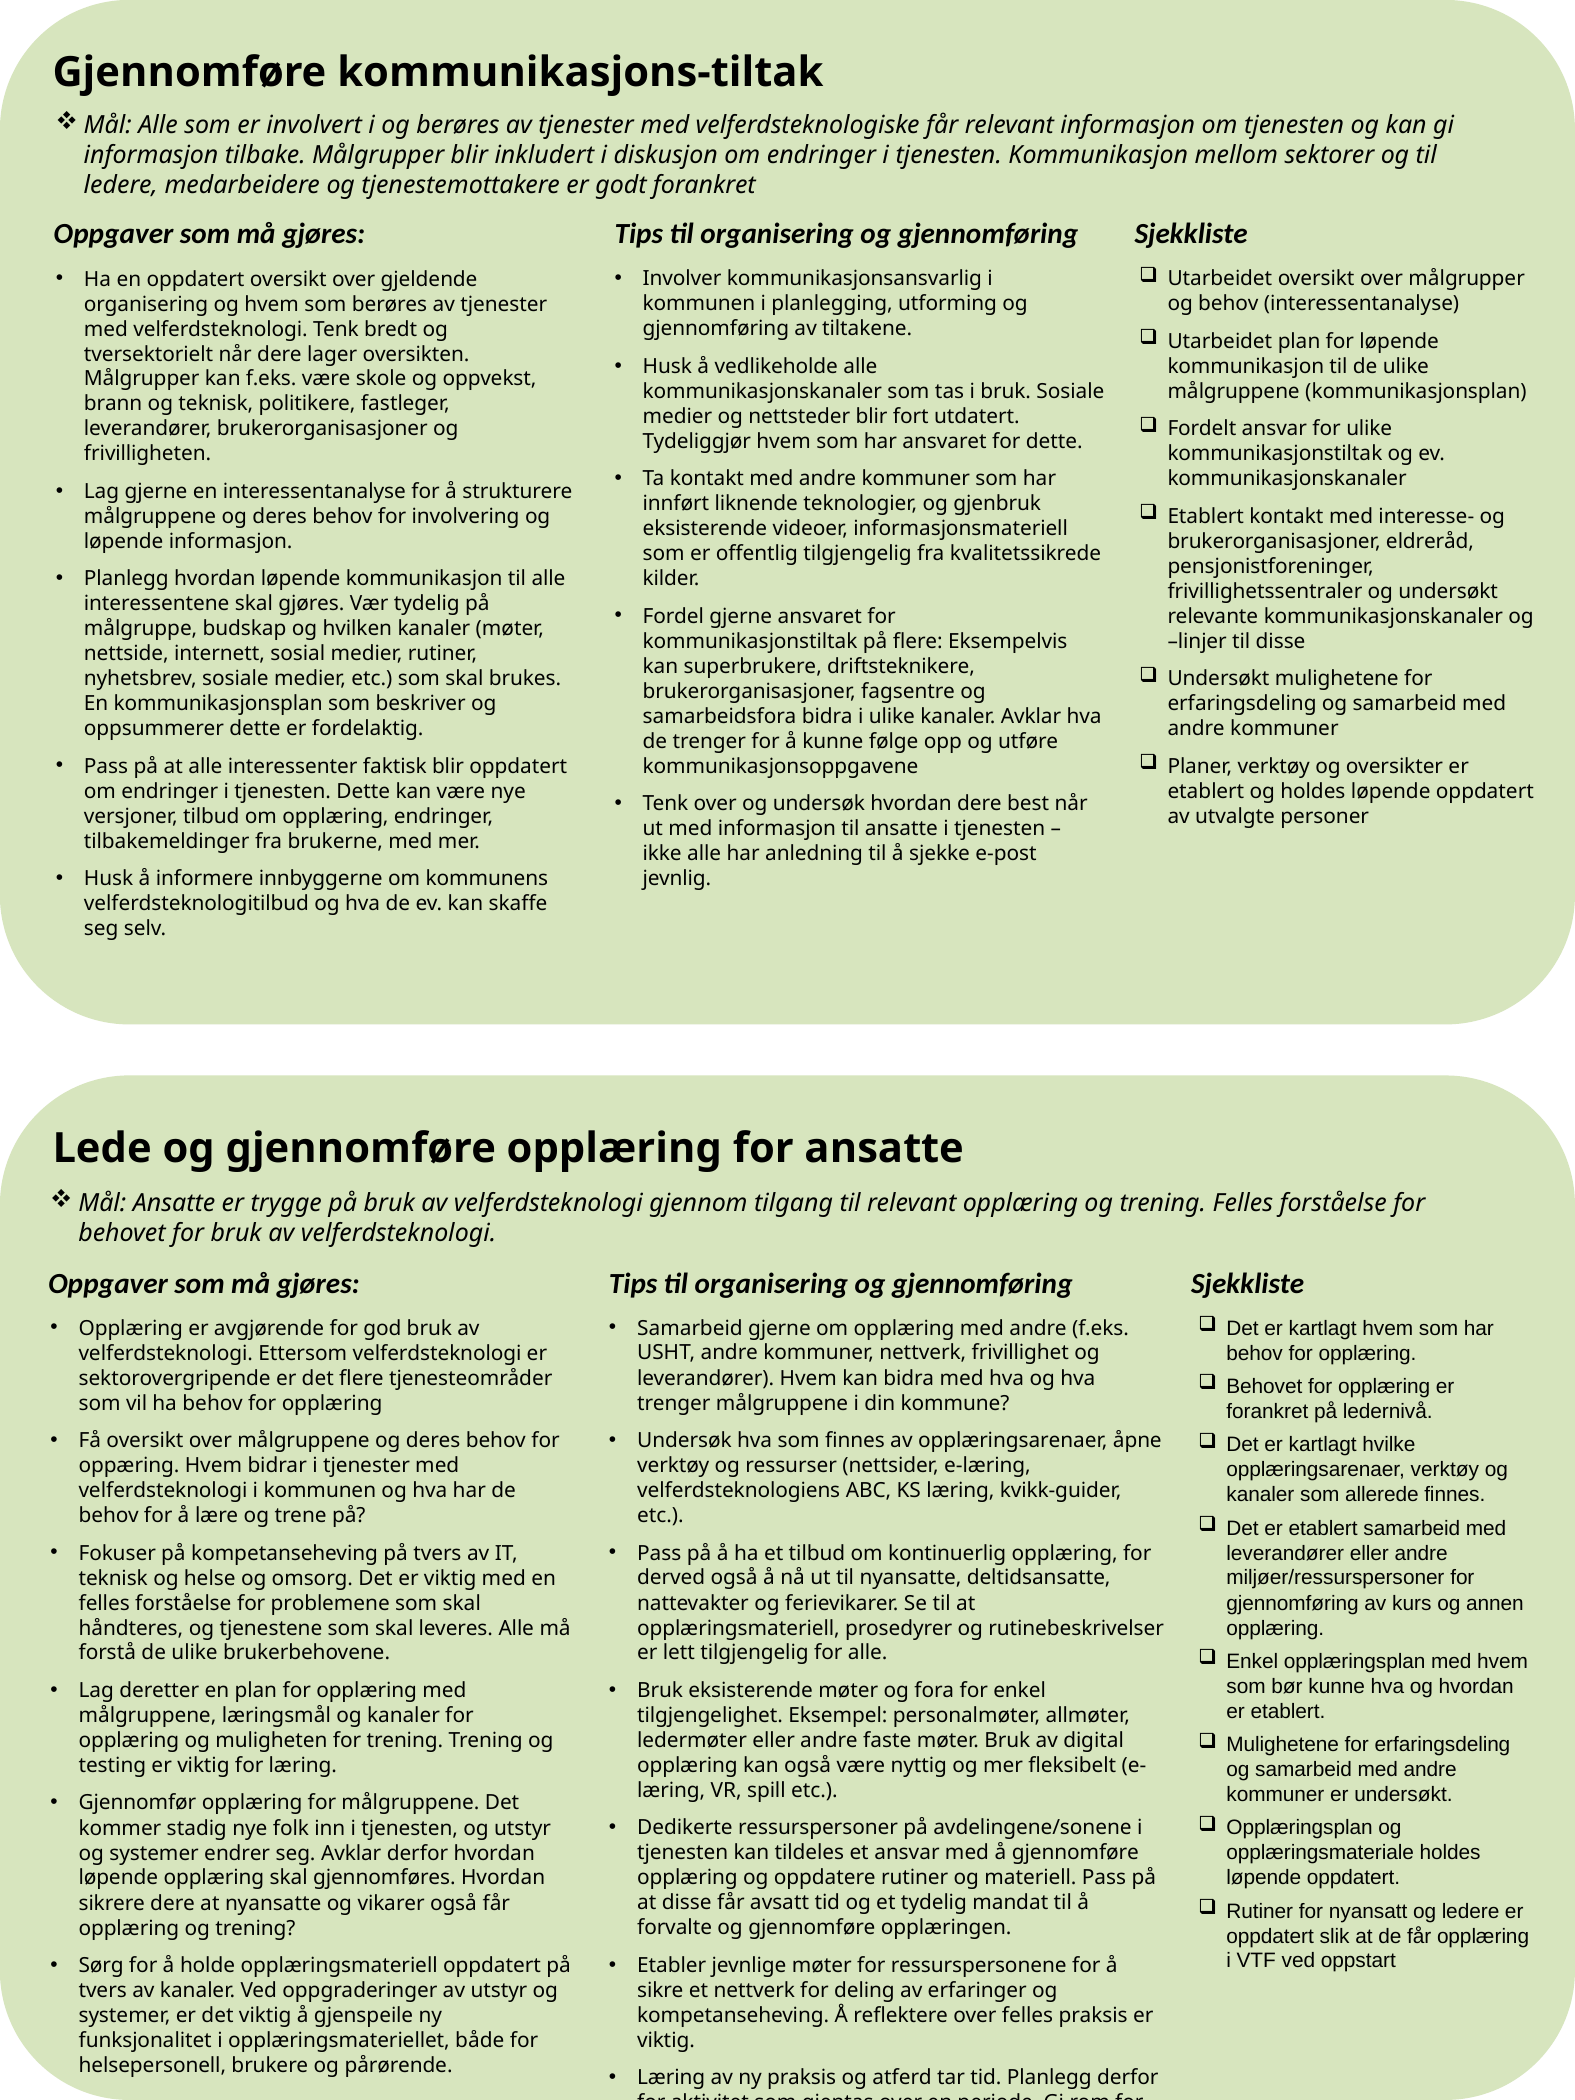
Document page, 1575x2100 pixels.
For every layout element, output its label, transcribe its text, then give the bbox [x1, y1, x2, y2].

text_box Oppgaver som må gjøres: [39, 207, 455, 258]
text_box Opplæring er avgjørende for god bruk av velferdsteknologi. Ettersom velferdsteknologi er sektorovergripende er det flere tjenesteområder som vil ha behov for opplæring Få oversikt over målgruppene og deres behov for oppæring. Hvem bidrar i tjenester med velferdsteknologi i kommunen og hva har de behov for å lære og trene på? Fokuser på kompetanseheving på tvers av IT, teknisk og helse og omsorg. Det er viktig med en felles forståelse for problemene som skal håndteres, og tjenestene som skal leveres. Alle må forstå de ulike brukerbehovene. Lag deretter en plan for opplæring med målgruppene, læringsmål og kanaler for opplæring og muligheten for trening. Trening og testing er viktig for læring. Gjennomfør opplæring for målgruppene. Det kommer stadig nye folk inn i tjenesten, og utstyr og systemer endrer seg. Avklar derfor hvordan løpende opplæring skal gjennomføres. Hvordan sikrere dere at nyansatte og vikarer også får opplæring og trening? Sørg for å holde opplæringsmateriell oppdatert på tvers av kanaler. Ved oppgraderinger av utstyr og systemer, er det viktig å gjenspeile ny funksjonalitet i opplæringsmateriellet, både for helsepersonell, brukere og pårørende. [35, 1306, 590, 2084]
text_box Sjekkliste [1176, 1256, 1529, 1307]
text_box Utarbeidet oversikt over målgrupper og behov (interessentanalyse) Utarbeidet plan for løpende kommunikasjon til de ulike målgruppene (kommunikasjonsplan) Fordelt ansvar for ulike kommunikasjonstiltak og ev. kommunikasjonskanaler Etablert kontakt med interesse- og brukerorganisasjoner, eldreråd, pensjonistforeninger, frivillighetssentraler og undersøkt relevante kommunikasjonskanaler og –linjer til disse Undersøkt mulighetene for erfaringsdeling og samarbeid med andre kommuner Planer, verktøy og oversikter er etablert og holdes løpende oppdatert av utvalgte personer [1124, 257, 1556, 873]
text_box Lede og gjennomføre opplæring for ansatte [0, 1075, 1575, 2100]
text_box Mål: Alle som er involvert i og berøres av tjenester med velferdsteknologiske får relevant informasjon om tjenesten og kan gi informasjon tilbake. Målgrupper blir inkludert i diskusjon om endringer i tjenesten. Kommunikasjon mellom sektorer og til ledere, medarbeidere og tjenestemottakere er godt forankret [40, 101, 1534, 207]
text_box Oppgaver som må gjøres: [33, 1256, 449, 1307]
text_box Gjennomføre kommunikasjons-tiltak [0, 0, 1575, 1025]
text_box Det er kartlagt hvem som har behov for opplæring. Behovet for opplæring er forankret på ledernivå. Det er kartlagt hvilke opplæringsarenaer, verktøy og kanaler som allerede finnes. Det er etablert samarbeid med leverandører eller andre miljøer/ressurspersoner for gjennomføring av kurs og annen opplæring. Enkel opplæringsplan med hvem som bør kunne hva og hvordan er etablert. Mulighetene for erfaringsdeling og samarbeid med andre kommuner er undersøkt. Opplæringsplan og opplæringsmateriale holdes løpende oppdatert. Rutiner for nyansatt og ledere er oppdatert slik at de får opplæring i VTF ved oppstart [1183, 1306, 1551, 1980]
text_box Tips til organisering og gjennomføring [599, 207, 1101, 257]
text_box Ha en oppdatert oversikt over gjeldende organisering og hvem som berøres av tjenester med velferdsteknologi. Tenk bredt og tversektorielt når dere lager oversikten. Målgrupper kan f.eks. være skole og oppvekst, brann og teknisk, politikere, fastleger, leverandører, brukerorganisasjoner og frivilligheten. Lag gjerne en interessentanalyse for å strukturere målgruppene og deres behov for involvering og løpende informasjon. Planlegg hvordan løpende kommunikasjon til alle interessentene skal gjøres. Vær tydelig på målgruppe, budskap og hvilken kanaler (møter, nettside, internett, sosial medier, rutiner, nyhetsbrev, sosiale medier, etc.) som skal brukes. En kommunikasjonsplan som beskriver og oppsummerer dette er fordelaktig. Pass på at alle interessenter faktisk blir oppdatert om endringer i tjenesten. Dette kan være nye versjoner, tilbud om opplæring, endringer, tilbakemeldinger fra brukerne, med mer. Husk å informere innbyggerne om kommunens velferdsteknologitilbud og hva de ev. kan skaffe seg selv. [40, 257, 595, 948]
text_box Mål: Ansatte er trygge på bruk av velferdsteknologi gjennom tilgang til relevant opplæring og trening. Felles forståelse for behovet for bruk av velferdsteknologi. [35, 1178, 1529, 1254]
text_box Samarbeid gjerne om opplæring med andre (f.eks. USHT, andre kommuner, nettverk, frivillighet og leverandører). Hvem kan bidra med hva og hva trenger målgruppene i din kommune? Undersøk hva som finnes av opplæringsarenaer, åpne verktøy og ressurser (nettsider, e-læring, velferdsteknologiens ABC, KS læring, kvikk-guider, etc.). Pass på å ha et tilbud om kontinuerlig opplæring, for derved også å nå ut til nyansatte, deltidsansatte, nattevakter og ferievikarer. Se til at opplæringsmateriell, prosedyrer og rutinebeskrivelser er lett tilgjengelig for alle. Bruk eksisterende møter og fora for enkel tilgjengelighet. Eksempel: personalmøter, allmøter, ledermøter eller andre faste møter. Bruk av digital opplæring kan også være nyttig og mer fleksibelt (e-læring, VR, spill etc.). Dedikerte ressurspersoner på avdelingene/sonene i tjenesten kan tildeles et ansvar med å gjennomføre opplæring og oppdatere rutiner og materiell. Pass på at disse får avsatt tid og et tydelig mandat til å forvalte og gjennomføre opplæringen. Etabler jevnlige møter for ressurspersonene for å sikre et nettverk for deling av erfaringer og kompetanseheving. Å reflektere over felles praksis er viktig. Læring av ny praksis og atferd tar tid. Planlegg derfor for aktivitet som gjentas over en periode. Gi rom for trening og praksis, et enkeltstående kurs er ikke alltid nok dersom endring i oppgaver og arbeidsprosesser er stor. [594, 1306, 1184, 2100]
text_box Involver kommunikasjonsansvarlig i kommunen i planlegging, utforming og gjennomføring av tiltakene. Husk å vedlikeholde alle kommunikasjonskanaler som tas i bruk. Sosiale medier og nettsteder blir fort utdatert. Tydeliggjør hvem som har ansvaret for dette. Ta kontakt med andre kommuner som har innført liknende teknologier, og gjenbruk eksisterende videoer, informasjonsmateriell som er offentlig tilgjengelig fra kvalitetssikrede kilder. Fordel gjerne ansvaret for kommunikasjonstiltak på flere: Eksempelvis kan superbrukere, driftsteknikere, brukerorganisasjoner, fagsentre og samarbeidsfora bidra i ulike kanaler. Avklar hva de trenger for å kunne følge opp og utføre kommunikasjonsoppgavene Tenk over og undersøk hvordan dere best når ut med informasjon til ansatte i tjenesten – ikke alle har anledning til å sjekke e-post jevnlig. [599, 257, 1120, 897]
text_box Tips til organisering og gjennomføring [594, 1256, 1162, 1306]
text_box Sjekkliste [1119, 207, 1534, 258]
